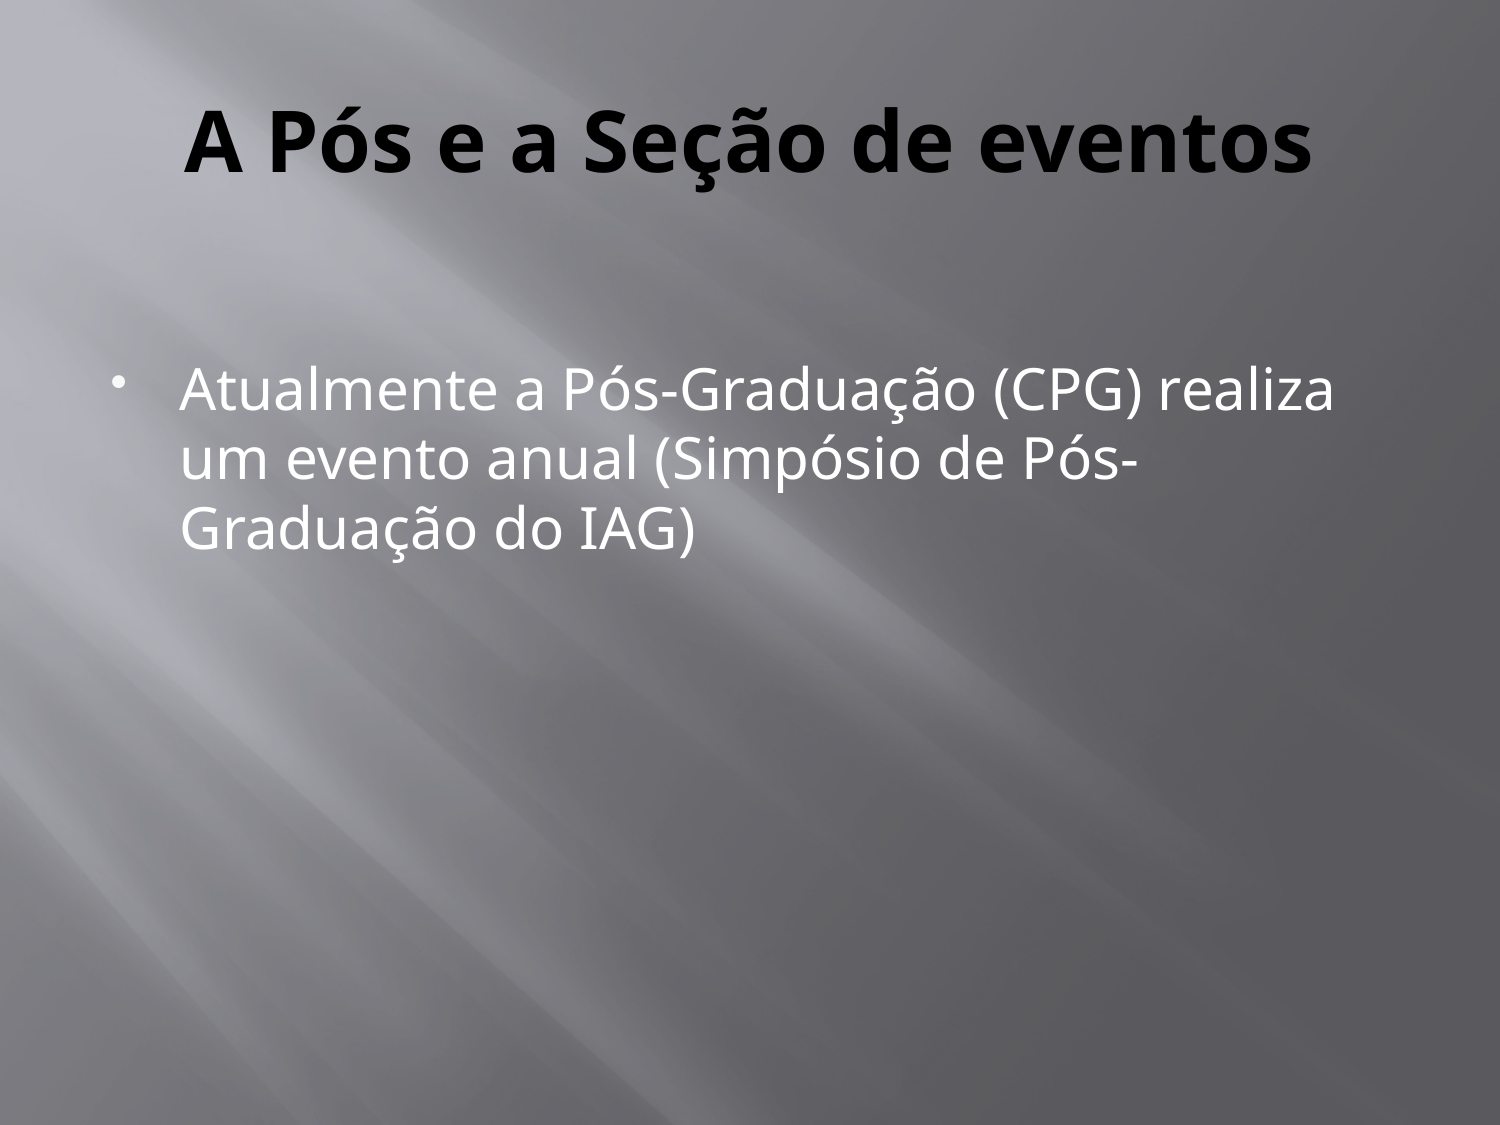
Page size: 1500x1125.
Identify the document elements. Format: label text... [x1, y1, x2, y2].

list Atualmente a Pós-Graduação (CPG) realiza um evento anual (Simpósio de Pós-Graduação do IAG) [75, 262, 1425, 1035]
title A Pós e a Seção de eventos [75, 45, 1425, 233]
